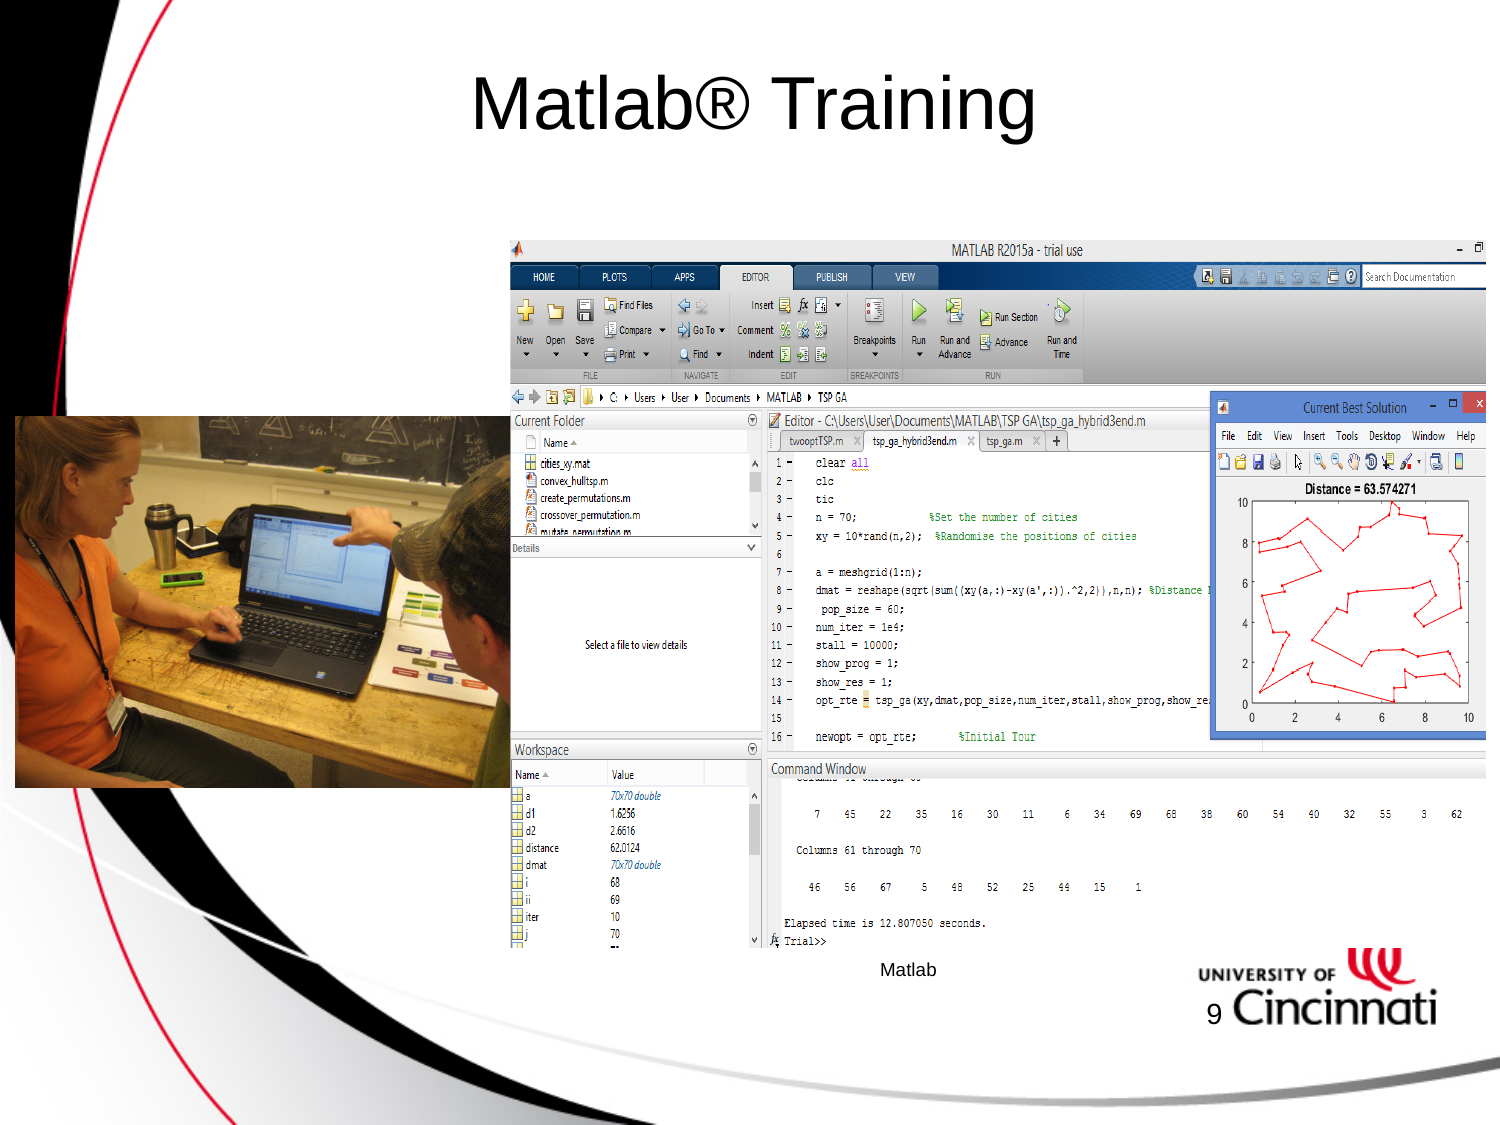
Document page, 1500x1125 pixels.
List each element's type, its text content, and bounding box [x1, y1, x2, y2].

title Matlab® Training [359, 22, 1151, 131]
text_box Matlab [865, 957, 1087, 988]
slide_number 9 [999, 987, 1238, 1066]
picture [0, 0, 1500, 1125]
